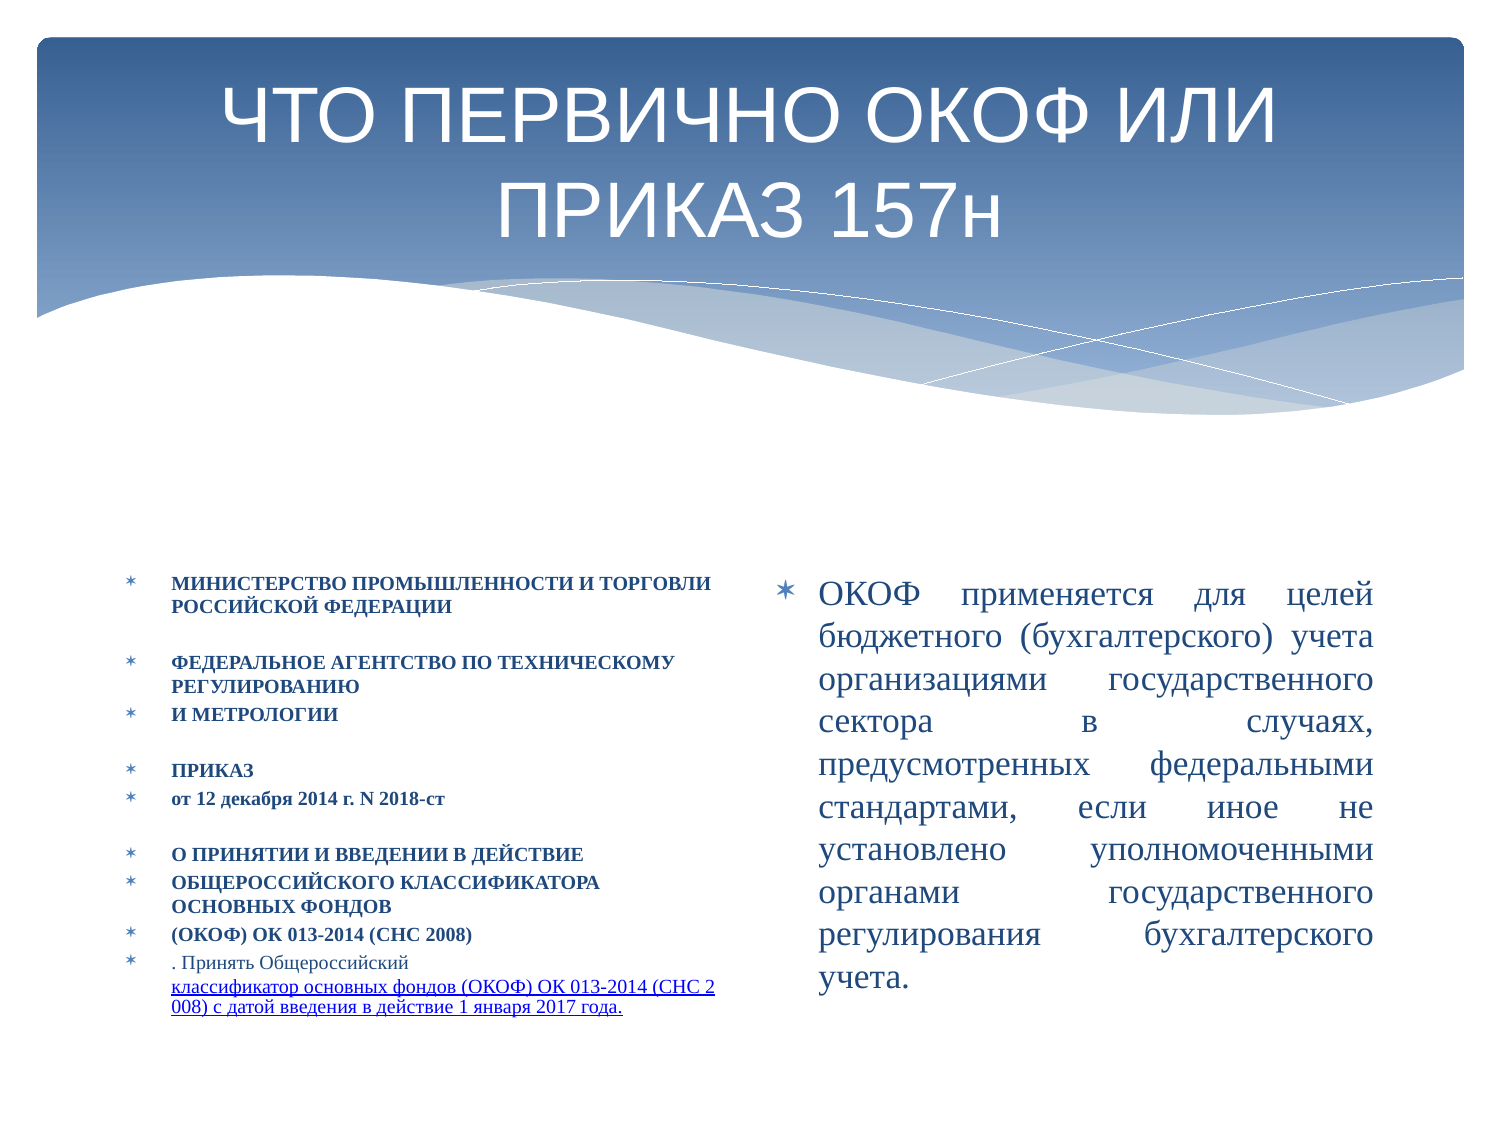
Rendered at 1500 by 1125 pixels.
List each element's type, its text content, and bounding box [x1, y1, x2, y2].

list МИНИСТЕРСТВО ПРОМЫШЛЕННОСТИ И ТОРГОВЛИ РОССИЙСКОЙ ФЕДЕРАЦИИ ФЕДЕРАЛЬНОЕ АГЕНТСТВО ПО ТЕХНИЧЕСКОМУ РЕГУЛИРОВАНИЮ И МЕТРОЛОГИИ ПРИКАЗ от 12 декабря 2014 г. N 2018-ст О ПРИНЯТИИ И ВВЕДЕНИИ В ДЕЙСТВИЕ ОБЩЕРОССИЙСКОГО КЛАССИФИКАТОРА ОСНОВНЫХ ФОНДОВ (ОКОФ) ОК 013-2014 (СНС 2008) . Принять Общероссийский классификатор основных фондов (ОКОФ) ОК 013-2014 (СНС 2008) с датой введения в действие 1 января 2017 года. [111, 562, 738, 1005]
list ОКОФ применяется для целей бюджетного (бухгалтерского) учета организациями государственного сектора в случаях, предусмотренных федеральными стандартами, если иное не установлено уполномоченными органами государственного регулирования бухгалтерского учета. [761, 562, 1389, 1005]
title ЧТО ПЕРВИЧНО ОКОФ ИЛИ ПРИКАЗ 157н [75, 55, 1425, 261]
